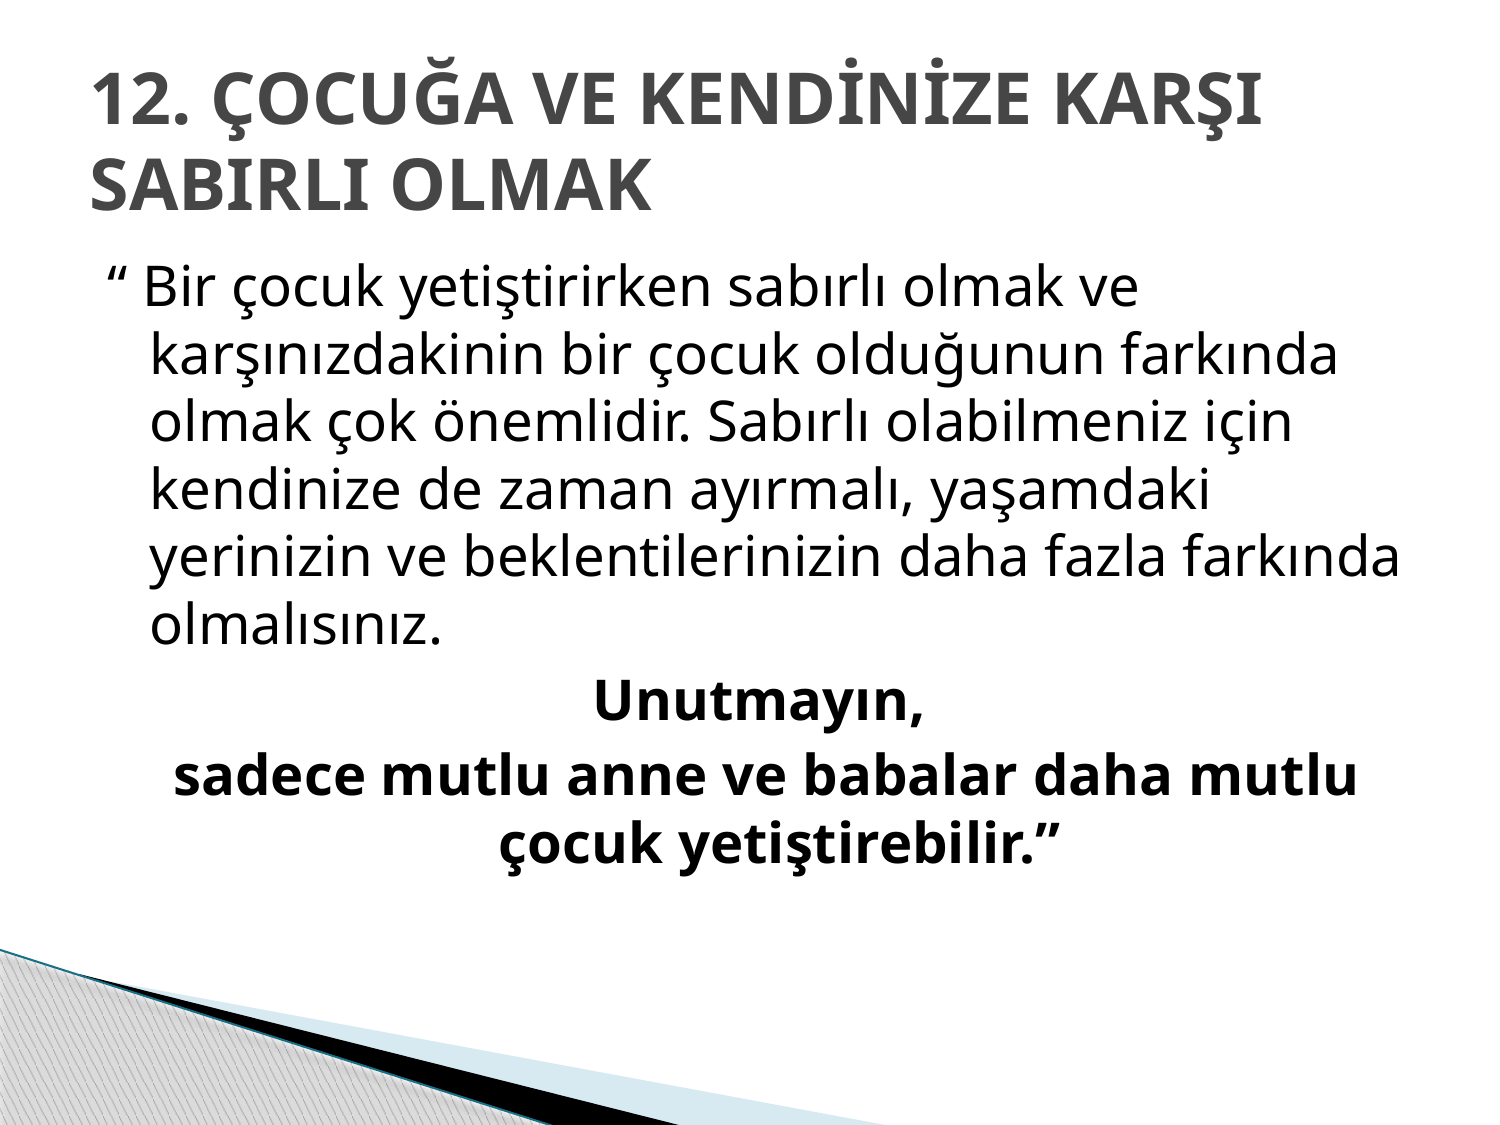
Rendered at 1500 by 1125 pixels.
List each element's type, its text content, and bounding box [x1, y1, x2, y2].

list “ Bir çocuk yetiştirirken sabırlı olmak ve karşınızdakinin bir çocuk olduğunun farkında olmak çok önemlidir. Sabırlı olabilmeniz için kendinize de zaman ayırmalı, yaşamdaki yerinizin ve beklentilerinizin daha fazla farkında olmalısınız. Unutmayın, sadece mutlu anne ve babalar daha mutlu çocuk yetiştirebilir.” [75, 243, 1425, 986]
title 12. ÇOCUĞA VE KENDİNİZE KARŞI SABIRLI OLMAK [75, 45, 1425, 233]
